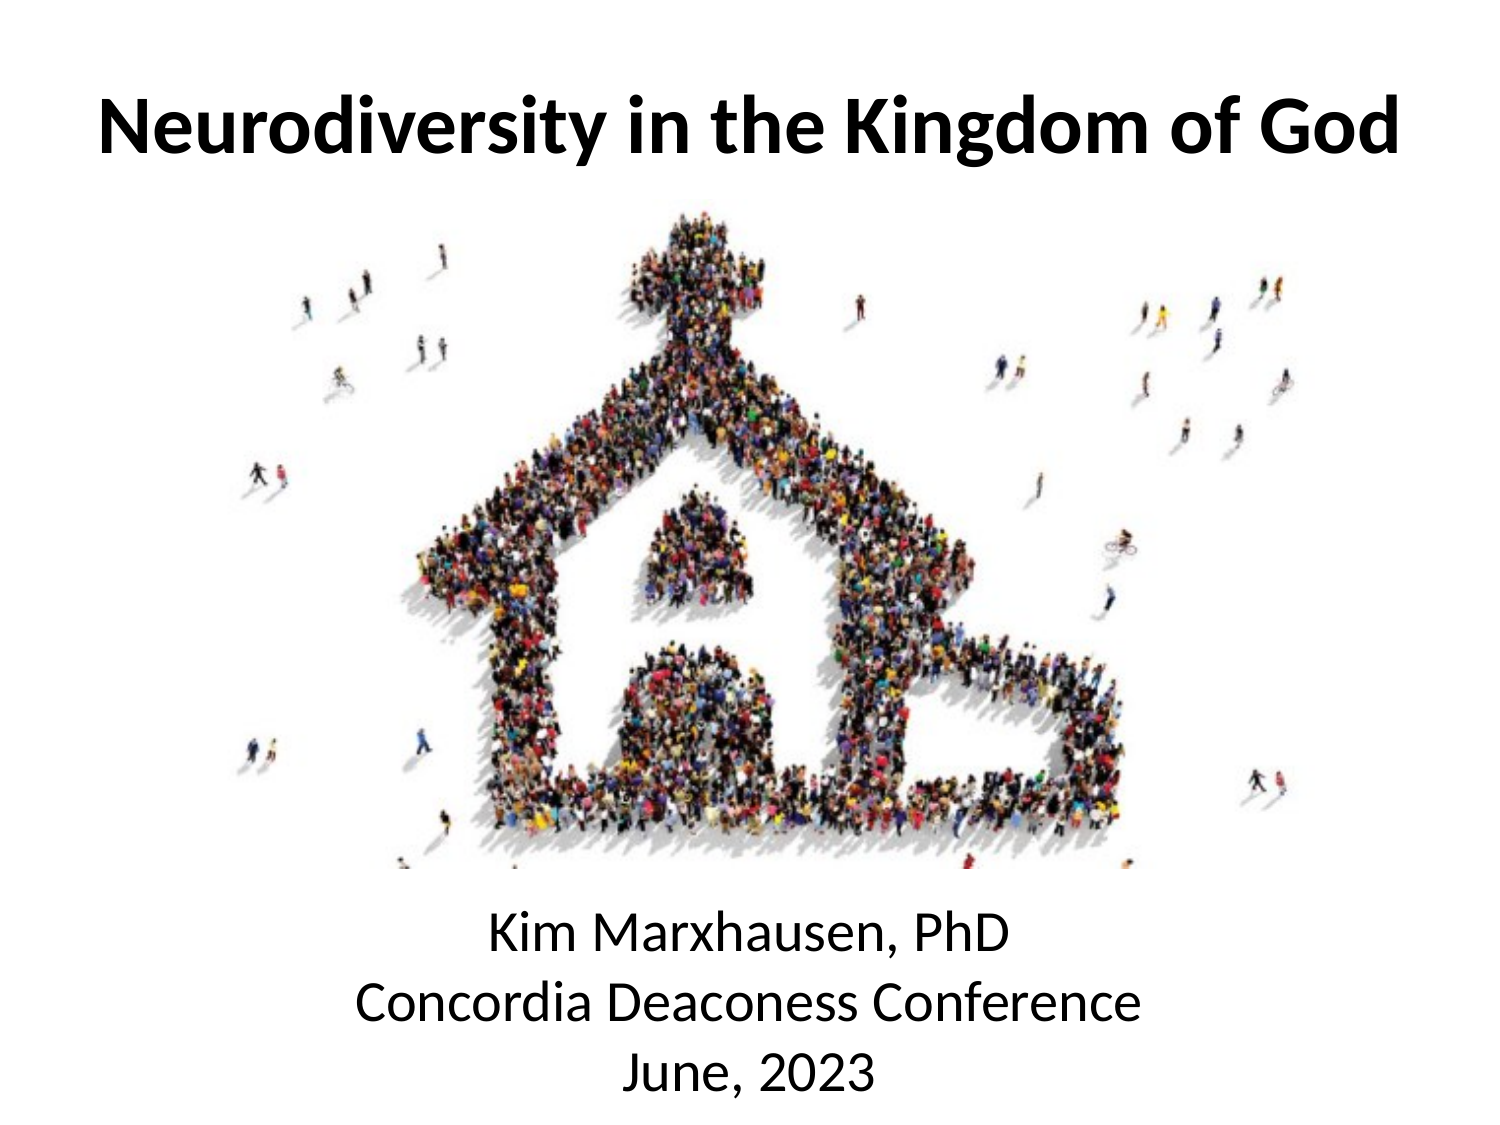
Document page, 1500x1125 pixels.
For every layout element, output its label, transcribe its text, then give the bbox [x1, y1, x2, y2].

text_box Kim Marxhausen, PhD Concordia Deaconess Conference June, 2023 [340, 885, 1158, 1110]
text_box Neurodiversity in the Kingdom of God [82, 62, 1419, 178]
picture [149, 199, 1339, 869]
